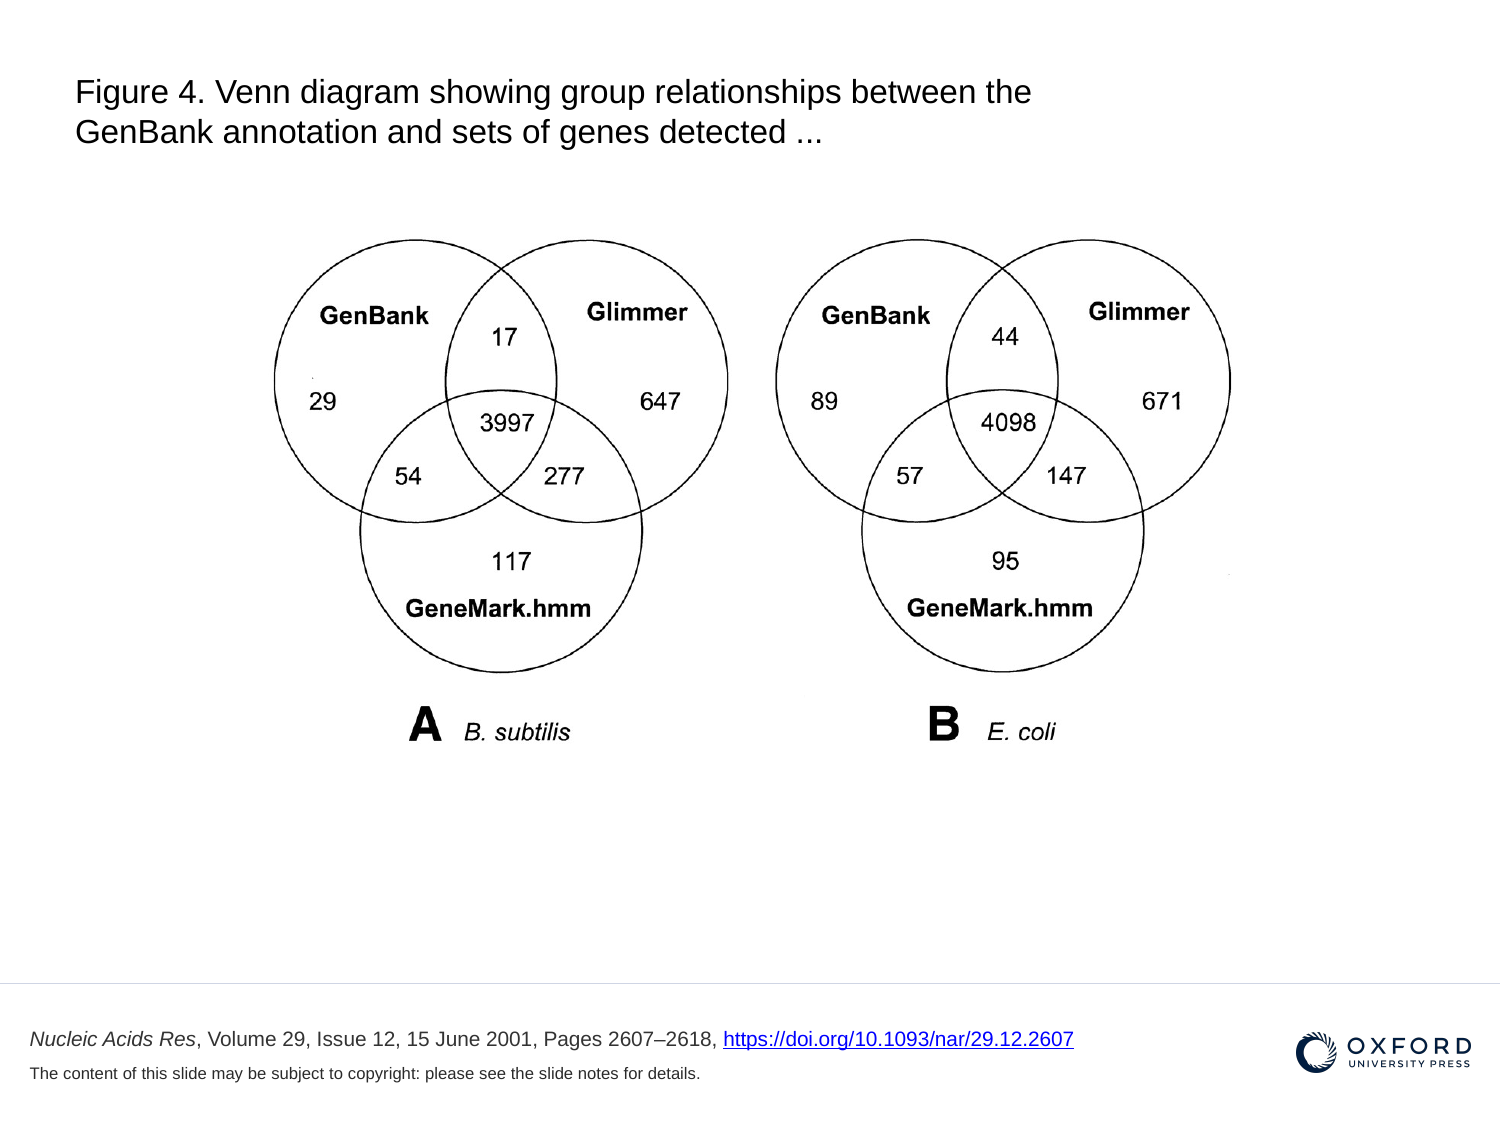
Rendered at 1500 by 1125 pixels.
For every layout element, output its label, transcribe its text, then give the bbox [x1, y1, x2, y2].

picture [1296, 1032, 1471, 1073]
title Figure 4. Venn diagram showing group relationships between the GenBank annotation and sets of genes detected ... [75, 69, 1078, 171]
picture [262, 224, 1238, 749]
footer Nucleic Acids Res, Volume 29, Issue 12, 15 June 2001, Pages 2607–2618, https://doi.org/10.1093/nar/29.12.2607 The content of this slide may be subject to copyright: please see the slide notes for details. [0, 983, 1260, 1125]
